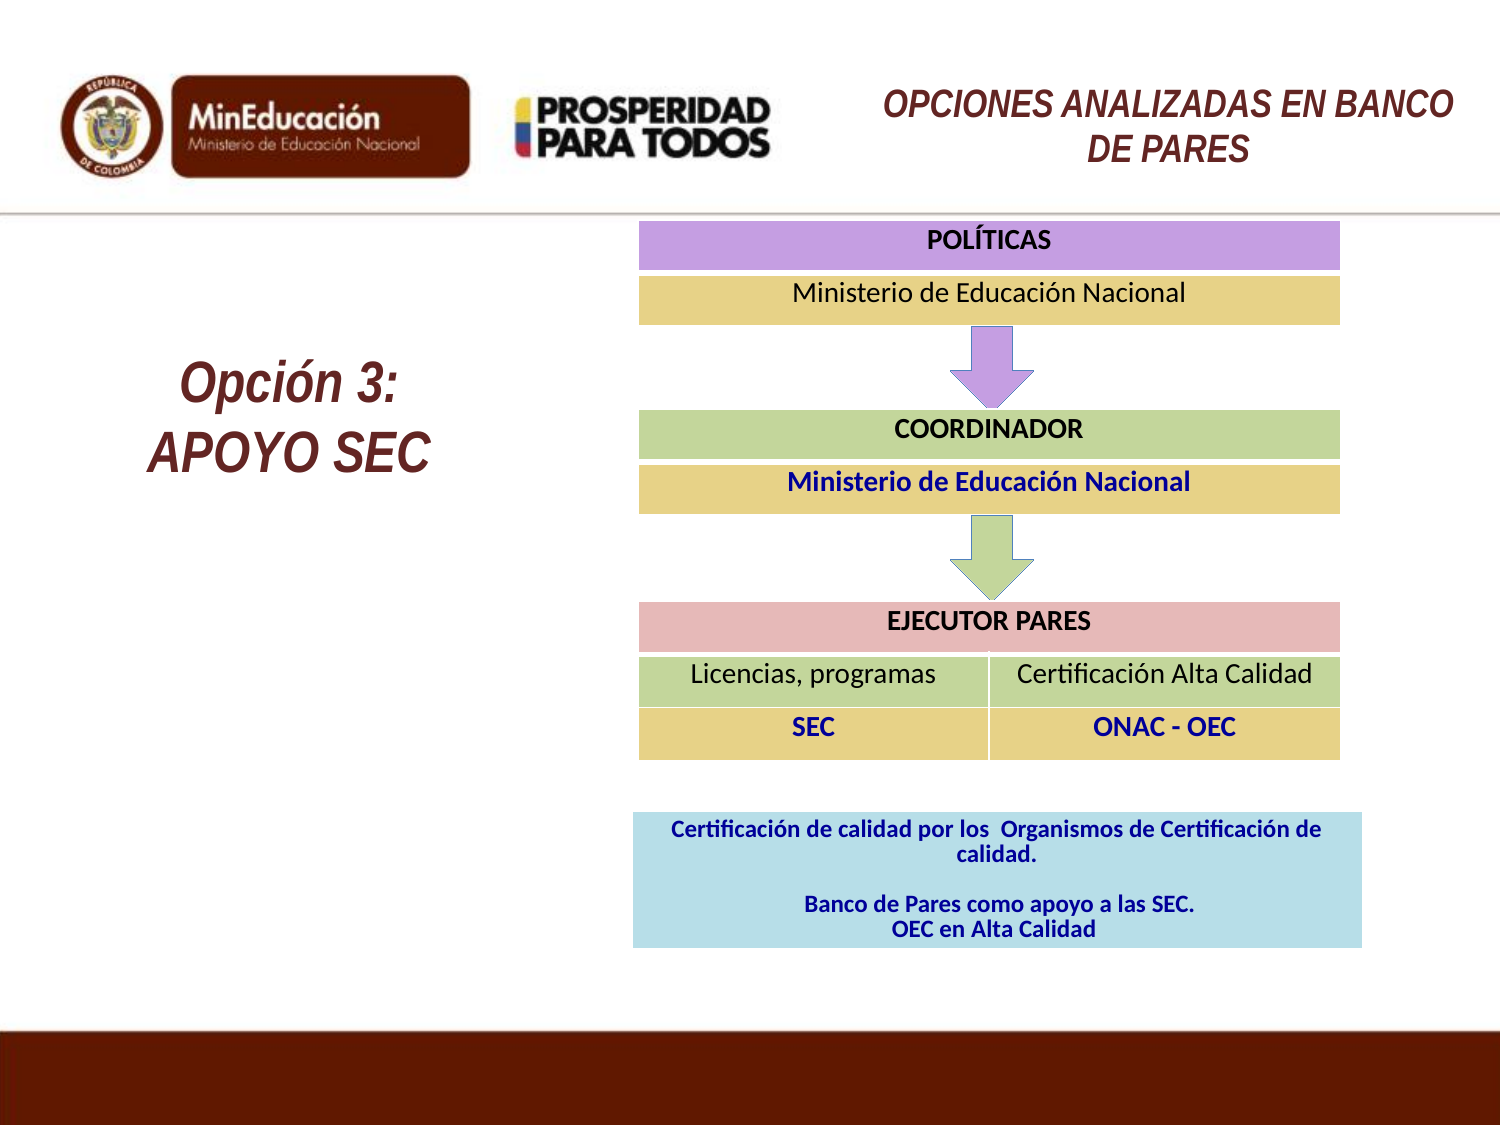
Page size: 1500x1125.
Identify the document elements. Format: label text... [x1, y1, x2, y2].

picture [0, 0, 1500, 1125]
table_header COORDINADOR [639, 410, 1340, 459]
table_cell Certificación Alta Calidad [990, 657, 1340, 707]
table_cell Licencias, programas [639, 657, 988, 707]
text_box OPCIONES ANALIZADAS EN BANCO DE PARES [841, 72, 1497, 179]
table_cell ONAC - OEC [990, 708, 1340, 760]
text_box [950, 326, 1034, 408]
table_cell SEC [639, 708, 988, 760]
table_header Certificación de calidad por los Organismos de Certificación de calidad. Banco de Pares como apoyo a las SEC. OEC en Alta Calidad [633, 812, 1362, 948]
table_header POLÍTICAS [639, 221, 1340, 270]
table_header EJECUTOR PARES [639, 602, 1340, 652]
table_cell Ministerio de Educación Nacional [639, 465, 1340, 514]
text_box [950, 515, 1034, 600]
text_box Opción 3: APOYO SEC [88, 300, 491, 527]
table_cell Ministerio de Educación Nacional [639, 276, 1340, 325]
